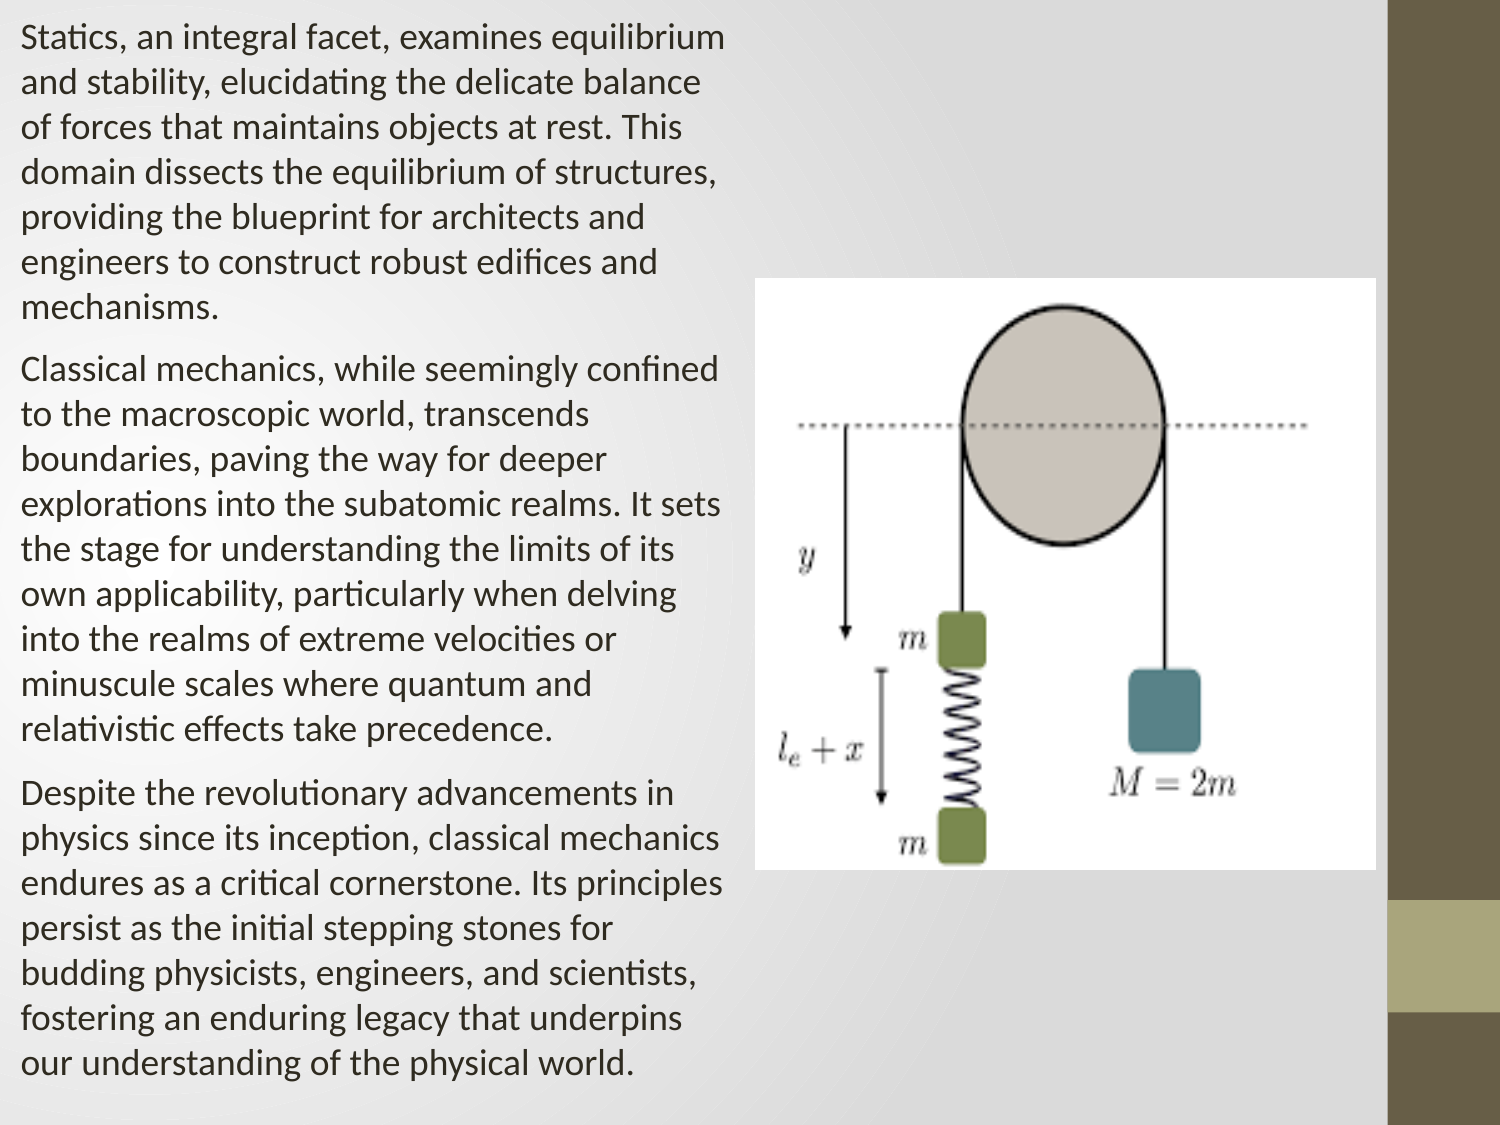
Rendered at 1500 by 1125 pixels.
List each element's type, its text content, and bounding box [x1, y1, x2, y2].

text_box Classical mechanics, while seemingly confined to the macroscopic world, transcends boundaries, paving the way for deeper explorations into the subatomic realms. It sets the stage for understanding the limits of its own applicability, particularly when delving into the realms of extreme velocities or minuscule scales where quantum and relativistic effects take precedence. [5, 336, 752, 757]
text_box Statics, an integral facet, examines equilibrium and stability, elucidating the delicate balance of forces that maintains objects at rest. This domain dissects the equilibrium of structures, providing the blueprint for architects and engineers to construct robust edifices and mechanisms. [5, 4, 756, 335]
text_box Despite the revolutionary advancements in physics since its inception, classical mechanics endures as a critical cornerstone. Its principles persist as the initial stepping stones for budding physicists, engineers, and scientists, fostering an enduring legacy that underpins our understanding of the physical world. [5, 760, 756, 1091]
picture [755, 278, 1377, 871]
